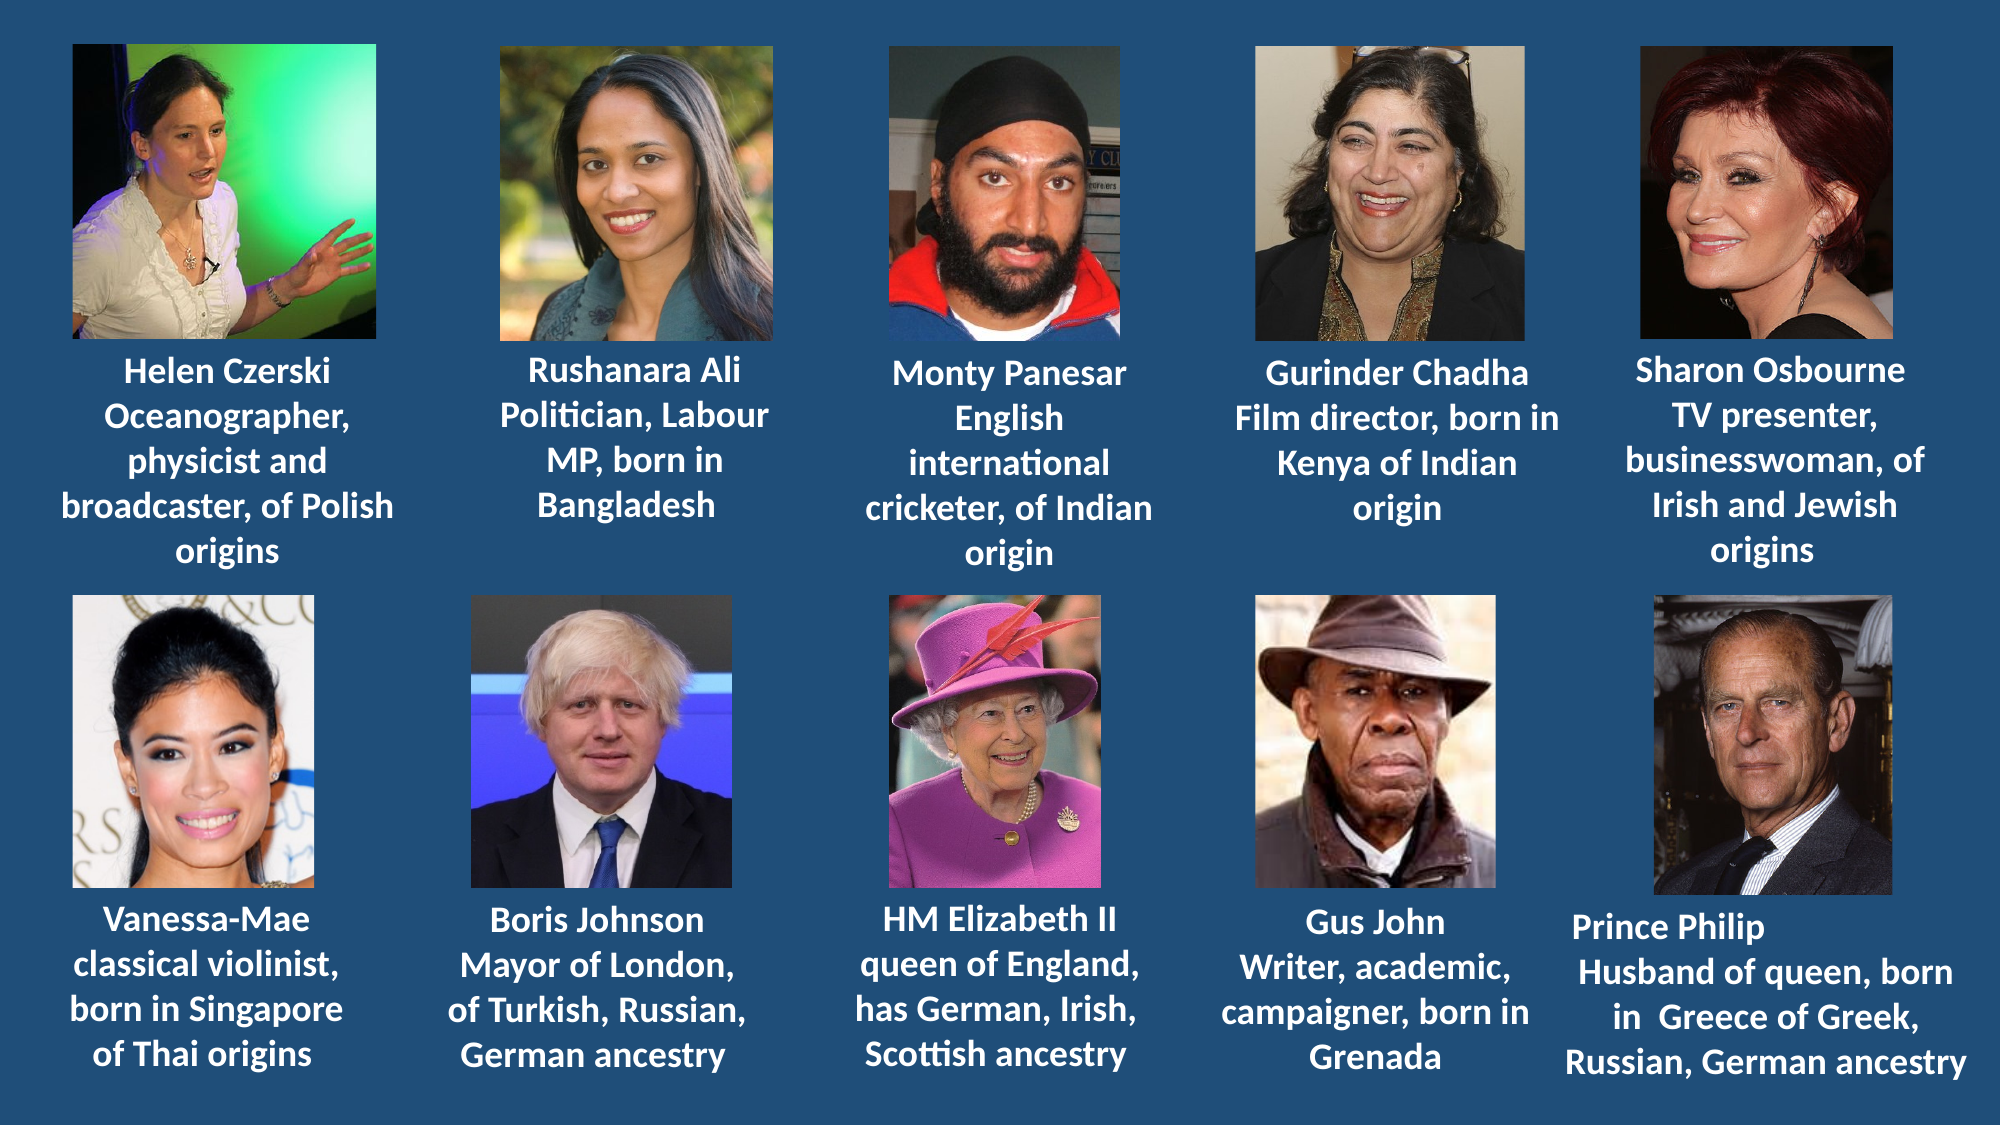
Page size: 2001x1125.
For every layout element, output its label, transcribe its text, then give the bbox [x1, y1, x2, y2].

text_box Helen Czerski Oceanographer, physicist and broadcaster, of Polish origins [45, 338, 410, 579]
text_box Gurinder Chadha Film director, born in Kenya of Indian origin [1216, 340, 1580, 535]
picture [889, 595, 1101, 888]
text_box Monty Panesar English international cricketer, of Indian origin [836, 340, 1183, 580]
picture [72, 44, 377, 339]
picture [889, 46, 1120, 341]
text_box Vanessa-Mae classical violinist, born in Singapore of Thai origins [45, 887, 368, 1082]
picture [1255, 595, 1496, 888]
text_box Boris Johnson Mayor of London, of Turkish, Russian, German ancestry [429, 887, 766, 1083]
picture [72, 595, 315, 888]
text_box Rushanara Ali Politician, Labour MP, born in Bangladesh [467, 337, 803, 533]
picture [500, 46, 773, 341]
picture [471, 595, 732, 888]
picture [1640, 46, 1893, 339]
picture [1653, 595, 1893, 895]
text_box Prince Philip Husband of queen, born in Greece of Greek, Russian, German ancestry [1547, 894, 1986, 1090]
text_box Gus John Writer, academic, campaigner, born in Grenada [1204, 889, 1547, 1085]
text_box HM Elizabeth II queen of England, has German, Irish, Scottish ancestry [828, 887, 1173, 1082]
picture [1255, 46, 1525, 341]
text_box Sharon Osbourne TV presenter, businesswoman, of Irish and Jewish origins [1597, 337, 1953, 578]
